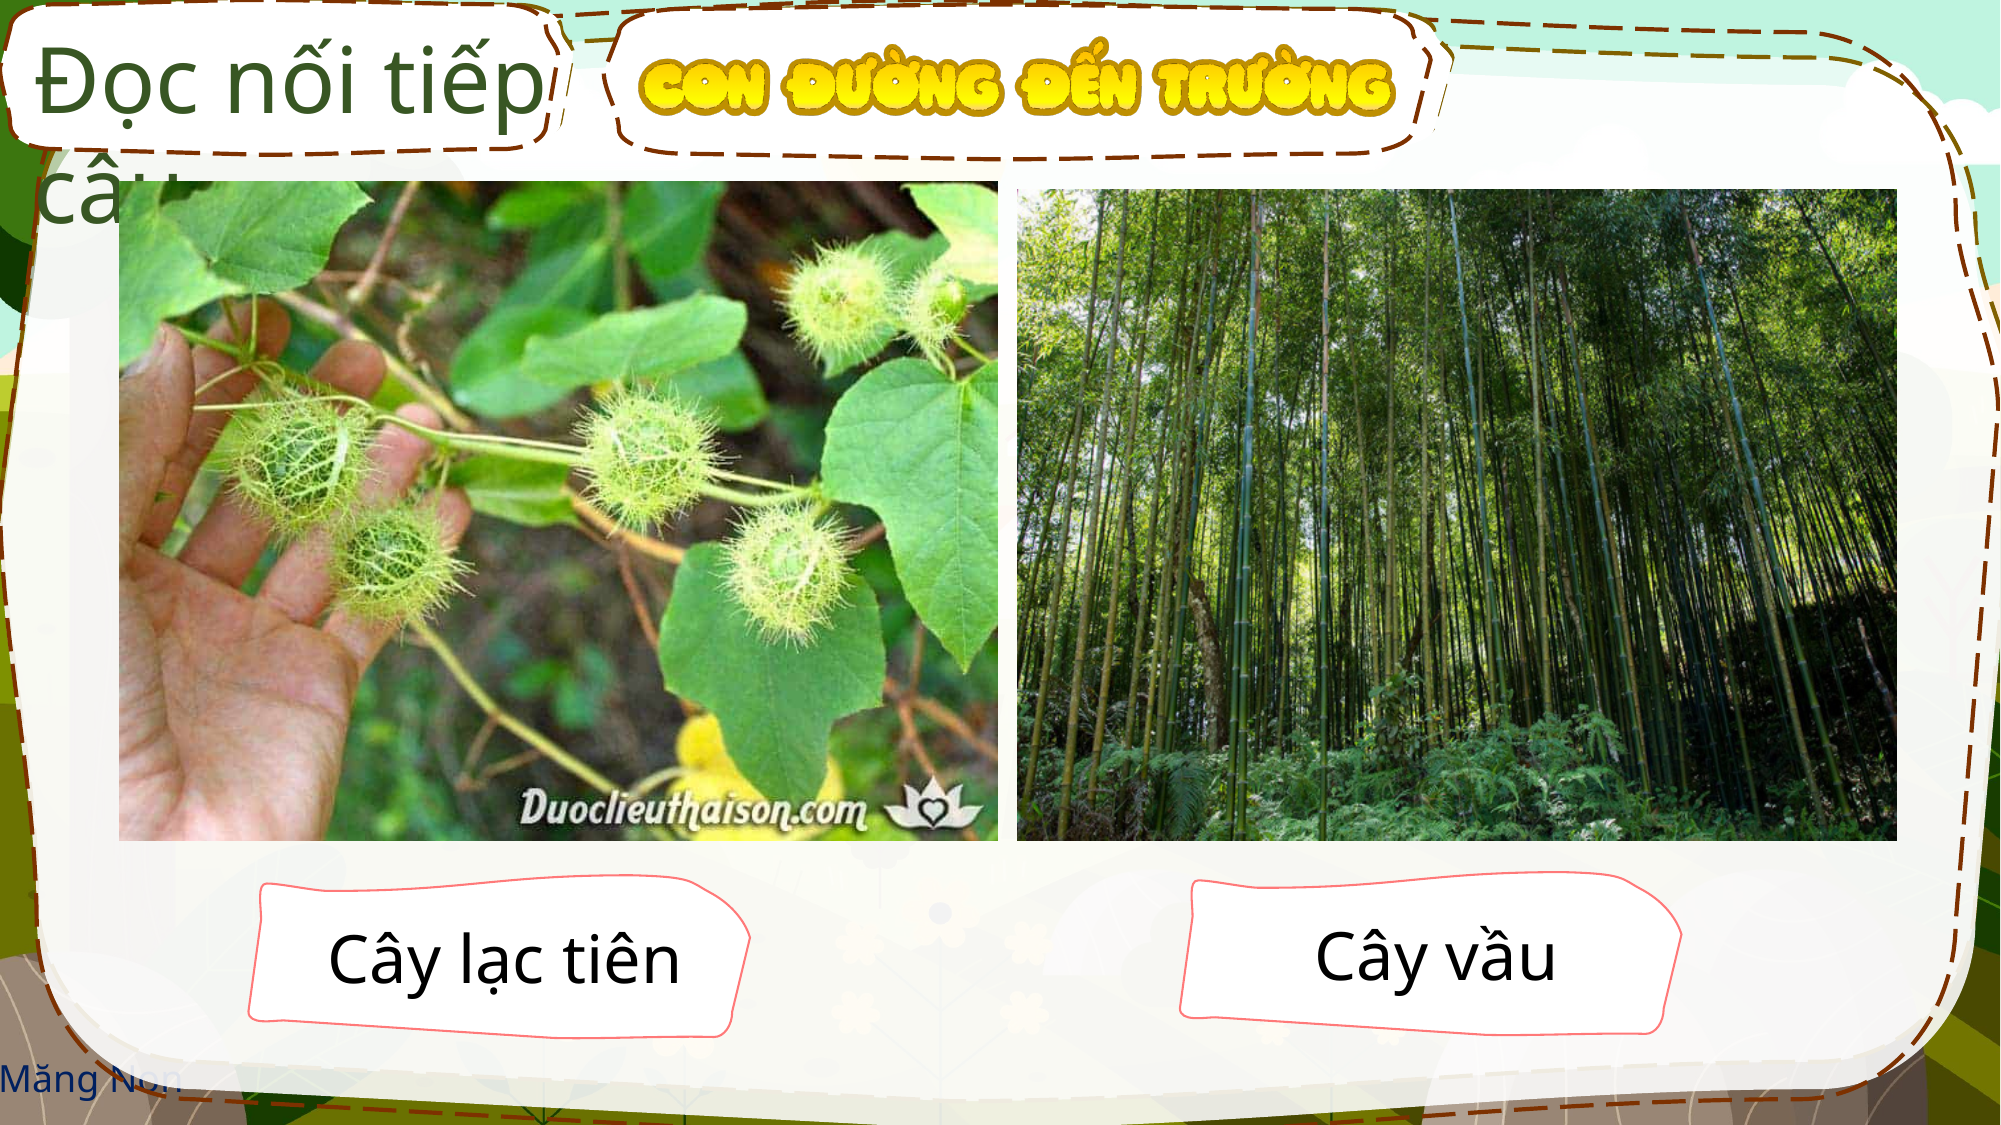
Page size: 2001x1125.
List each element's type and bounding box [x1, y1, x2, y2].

text_box [569, 4, 1465, 160]
picture [119, 181, 998, 841]
picture [1017, 189, 1896, 841]
text_box [0, 0, 573, 155]
text_box [0, 0, 2000, 1125]
